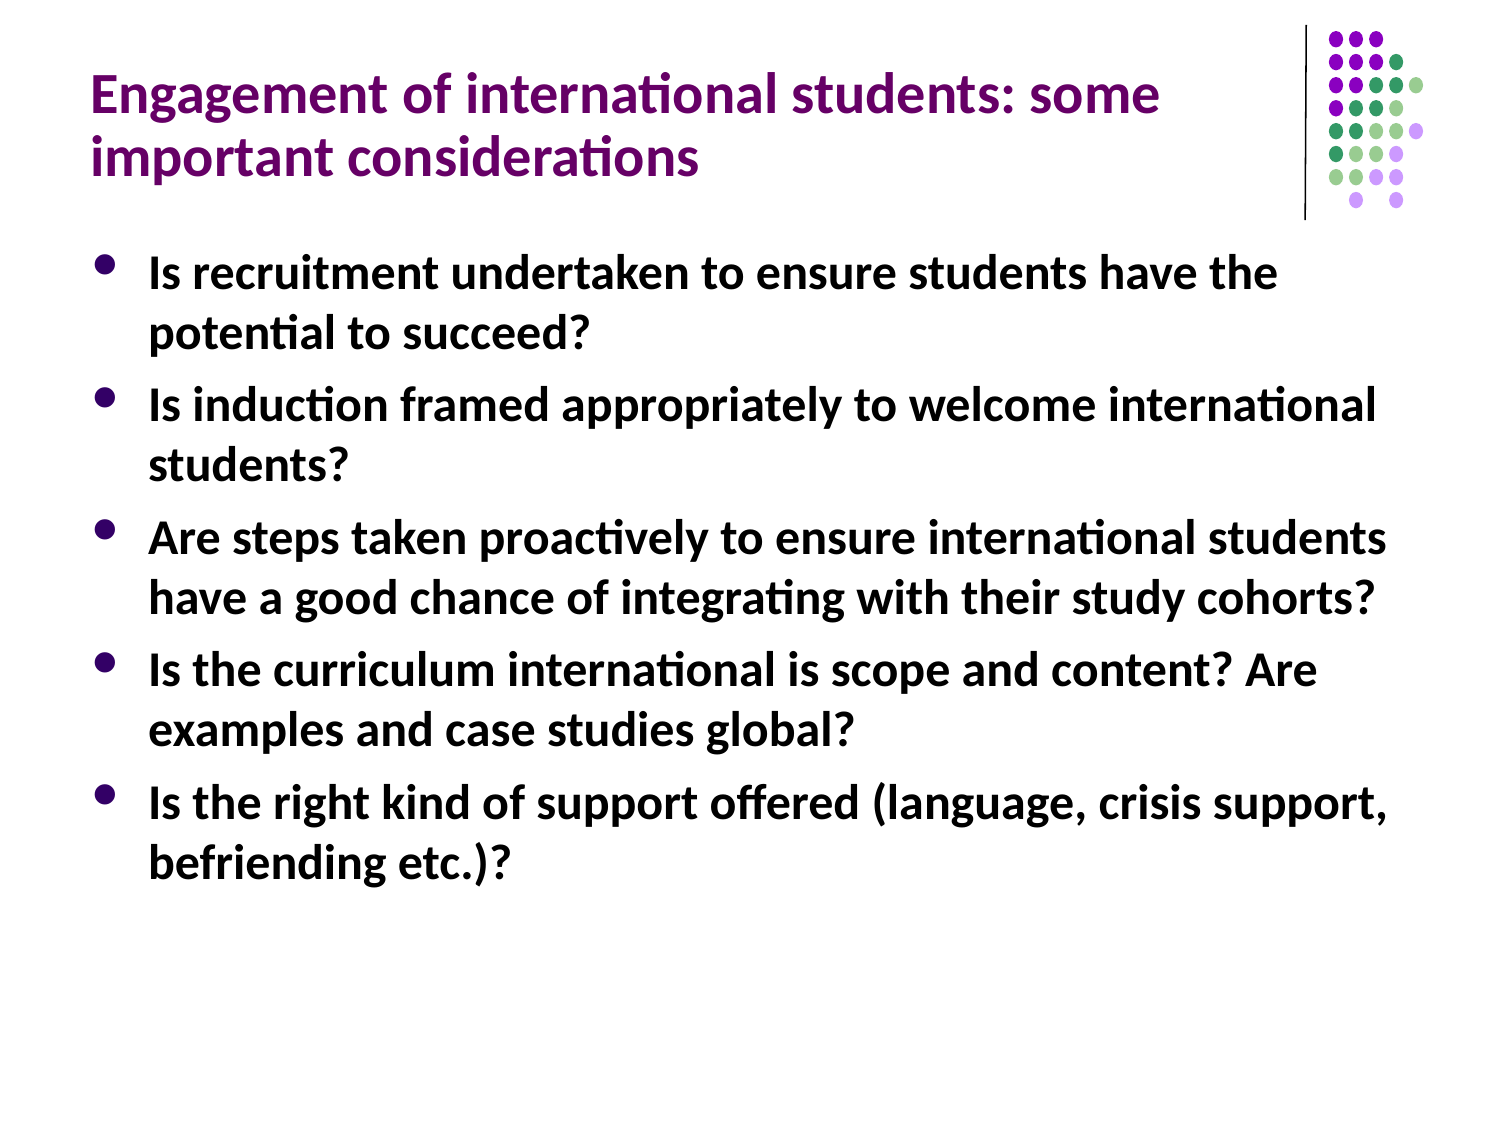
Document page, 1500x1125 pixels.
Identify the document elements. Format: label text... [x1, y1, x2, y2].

title Engagement of international students: some important considerations [74, 19, 1313, 197]
list Is recruitment undertaken to ensure students have the potential to succeed? Is induction framed appropriately to welcome international students? Are steps taken proactively to ensure international students have a good chance of integrating with their study cohorts? Is the curriculum international is scope and content? Are examples and case studies global? Is the right kind of support offered (language, crisis support, befriending etc.)? [76, 231, 1428, 1018]
